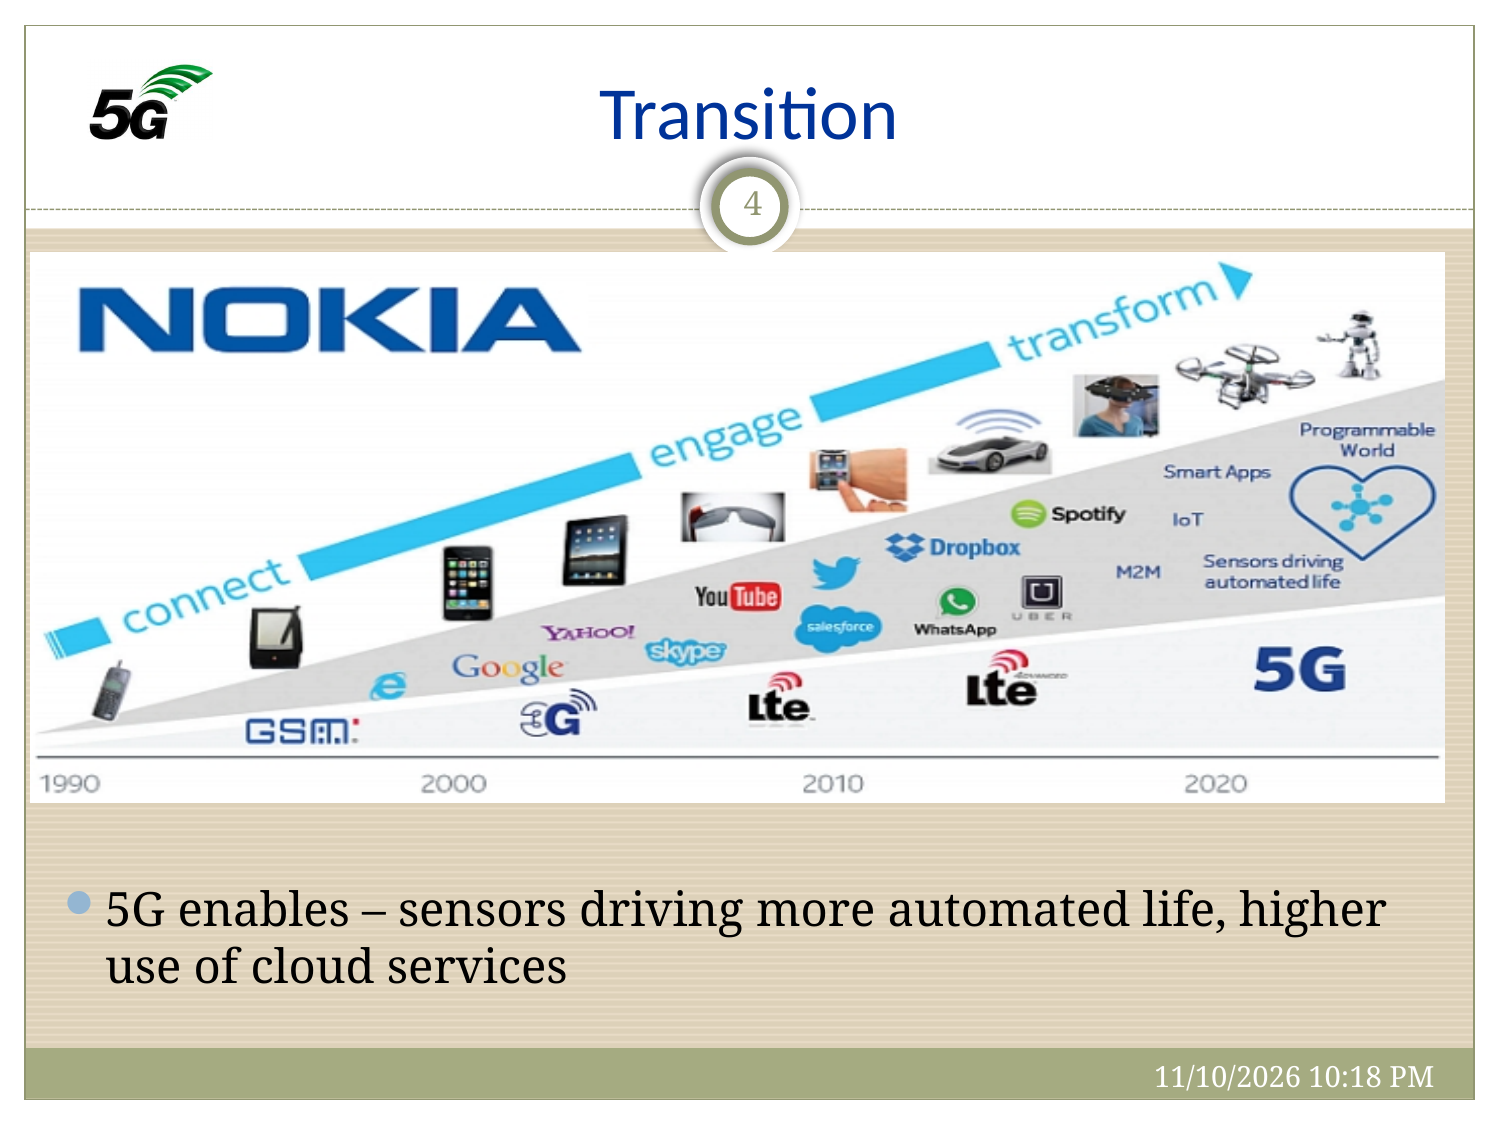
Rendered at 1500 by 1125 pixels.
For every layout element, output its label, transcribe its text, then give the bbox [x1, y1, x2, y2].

slide_number 4 [715, 168, 791, 239]
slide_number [950, 1050, 1450, 1111]
list 5G enables – sensors driving more automated life, higher use of cloud services [49, 872, 1445, 1001]
picture [30, 252, 1445, 803]
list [87, 59, 213, 140]
title Transition [49, 37, 1450, 162]
